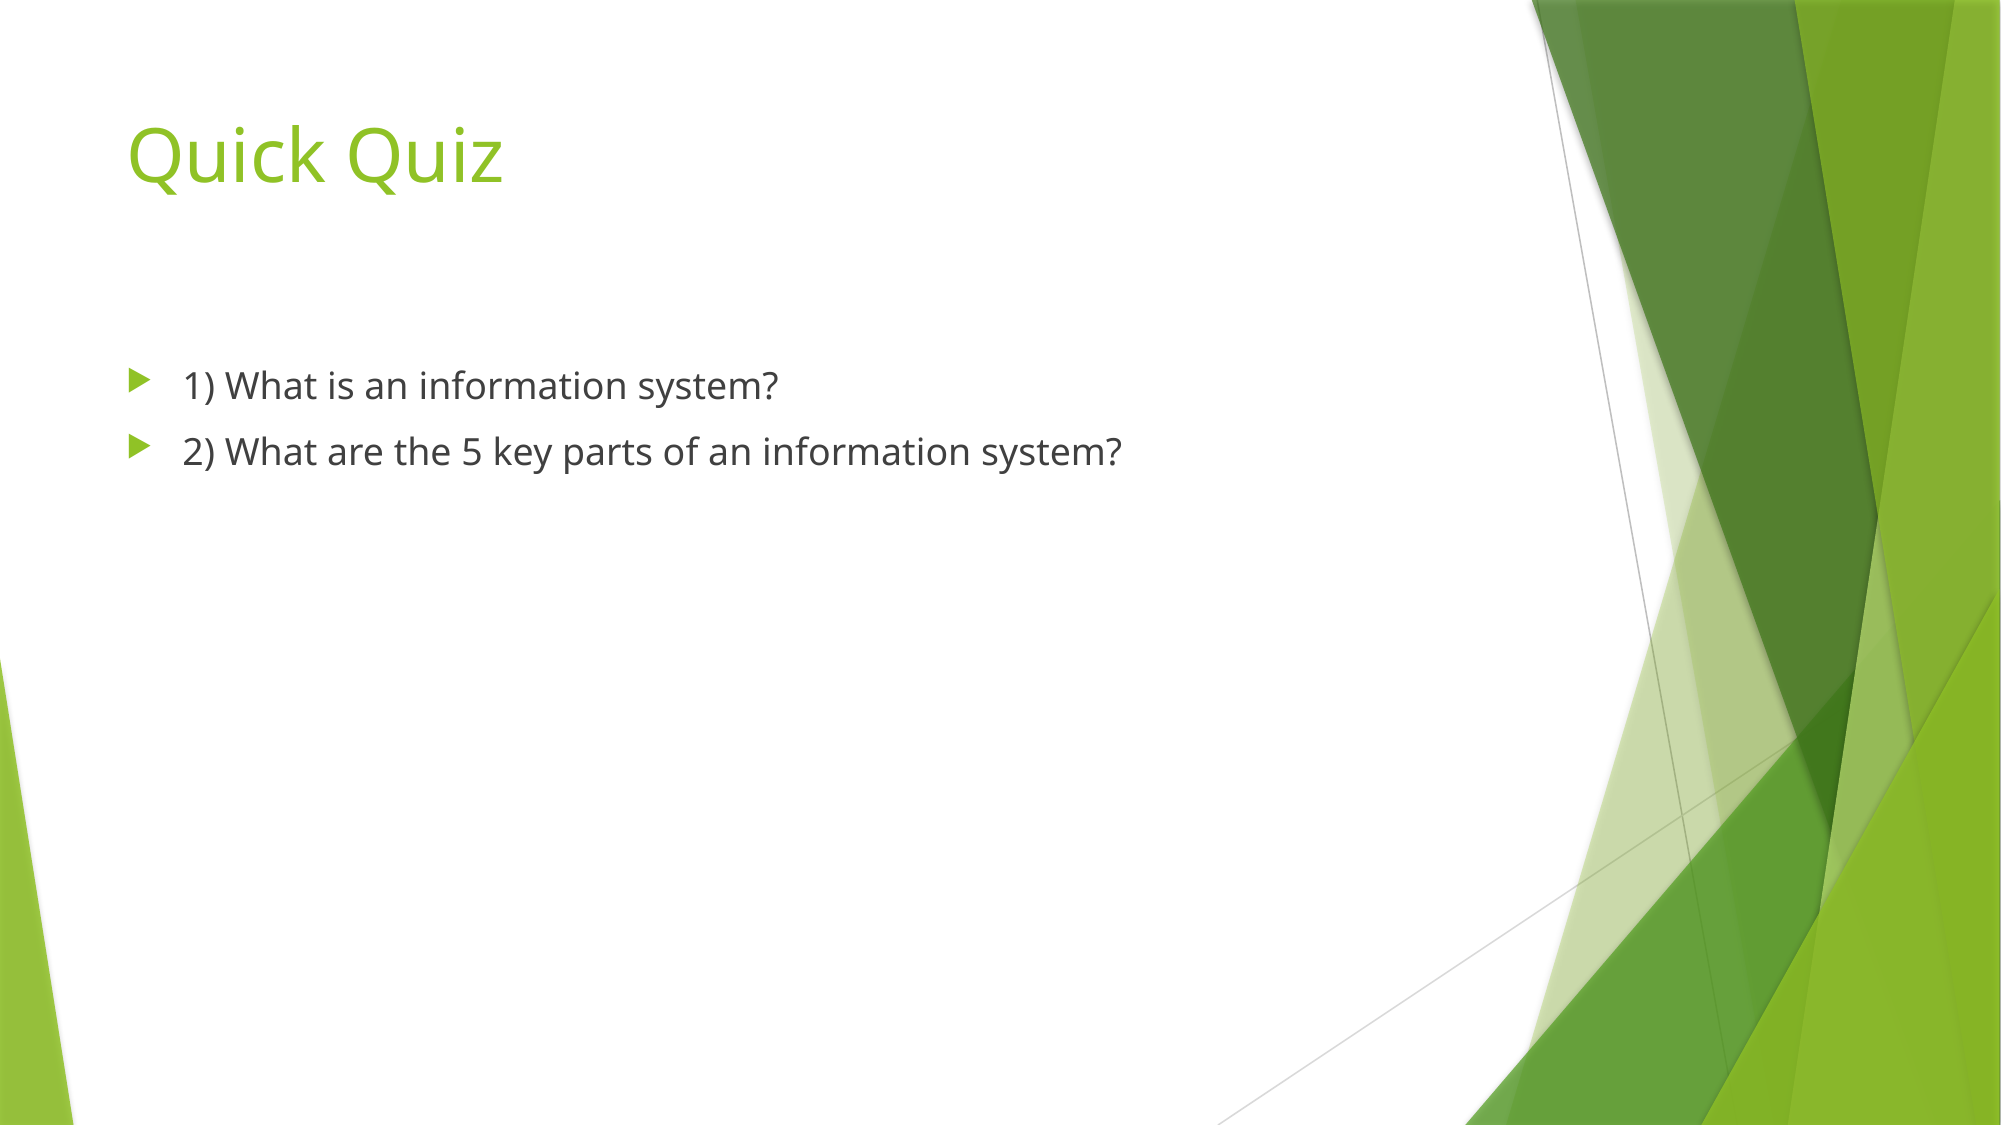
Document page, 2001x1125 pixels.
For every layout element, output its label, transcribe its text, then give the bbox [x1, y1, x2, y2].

list 1) What is an information system? 2) What are the 5 key parts of an information system? [111, 354, 1522, 992]
title Quick Quiz [111, 99, 1522, 317]
